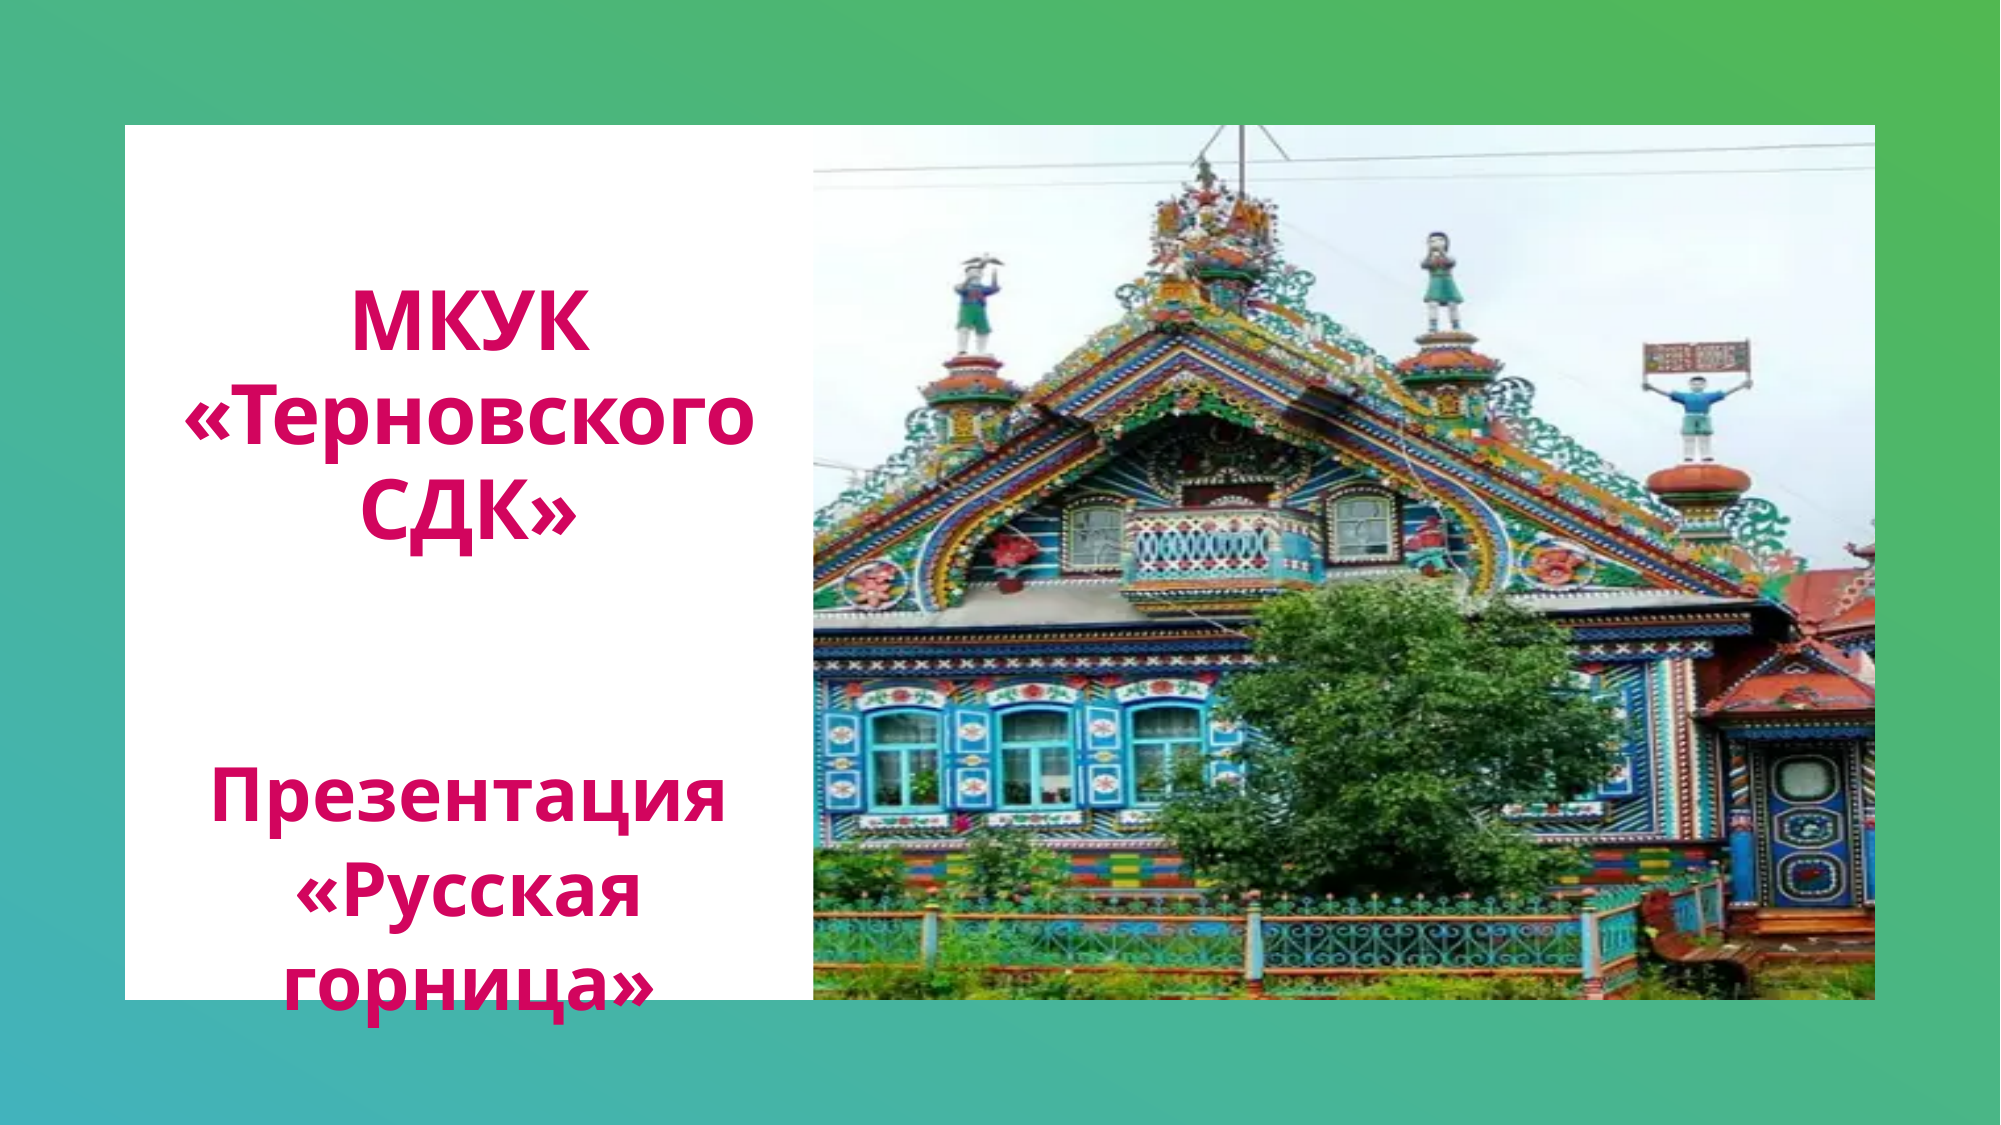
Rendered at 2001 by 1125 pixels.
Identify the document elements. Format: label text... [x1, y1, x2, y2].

subtitle Презентация «Русская горница» [125, 734, 813, 935]
picture [813, 124, 1875, 1001]
title МКУК «Терновского СДК» [125, 125, 813, 708]
text_box [0, 0, 2000, 1125]
text_box [124, 124, 813, 1001]
